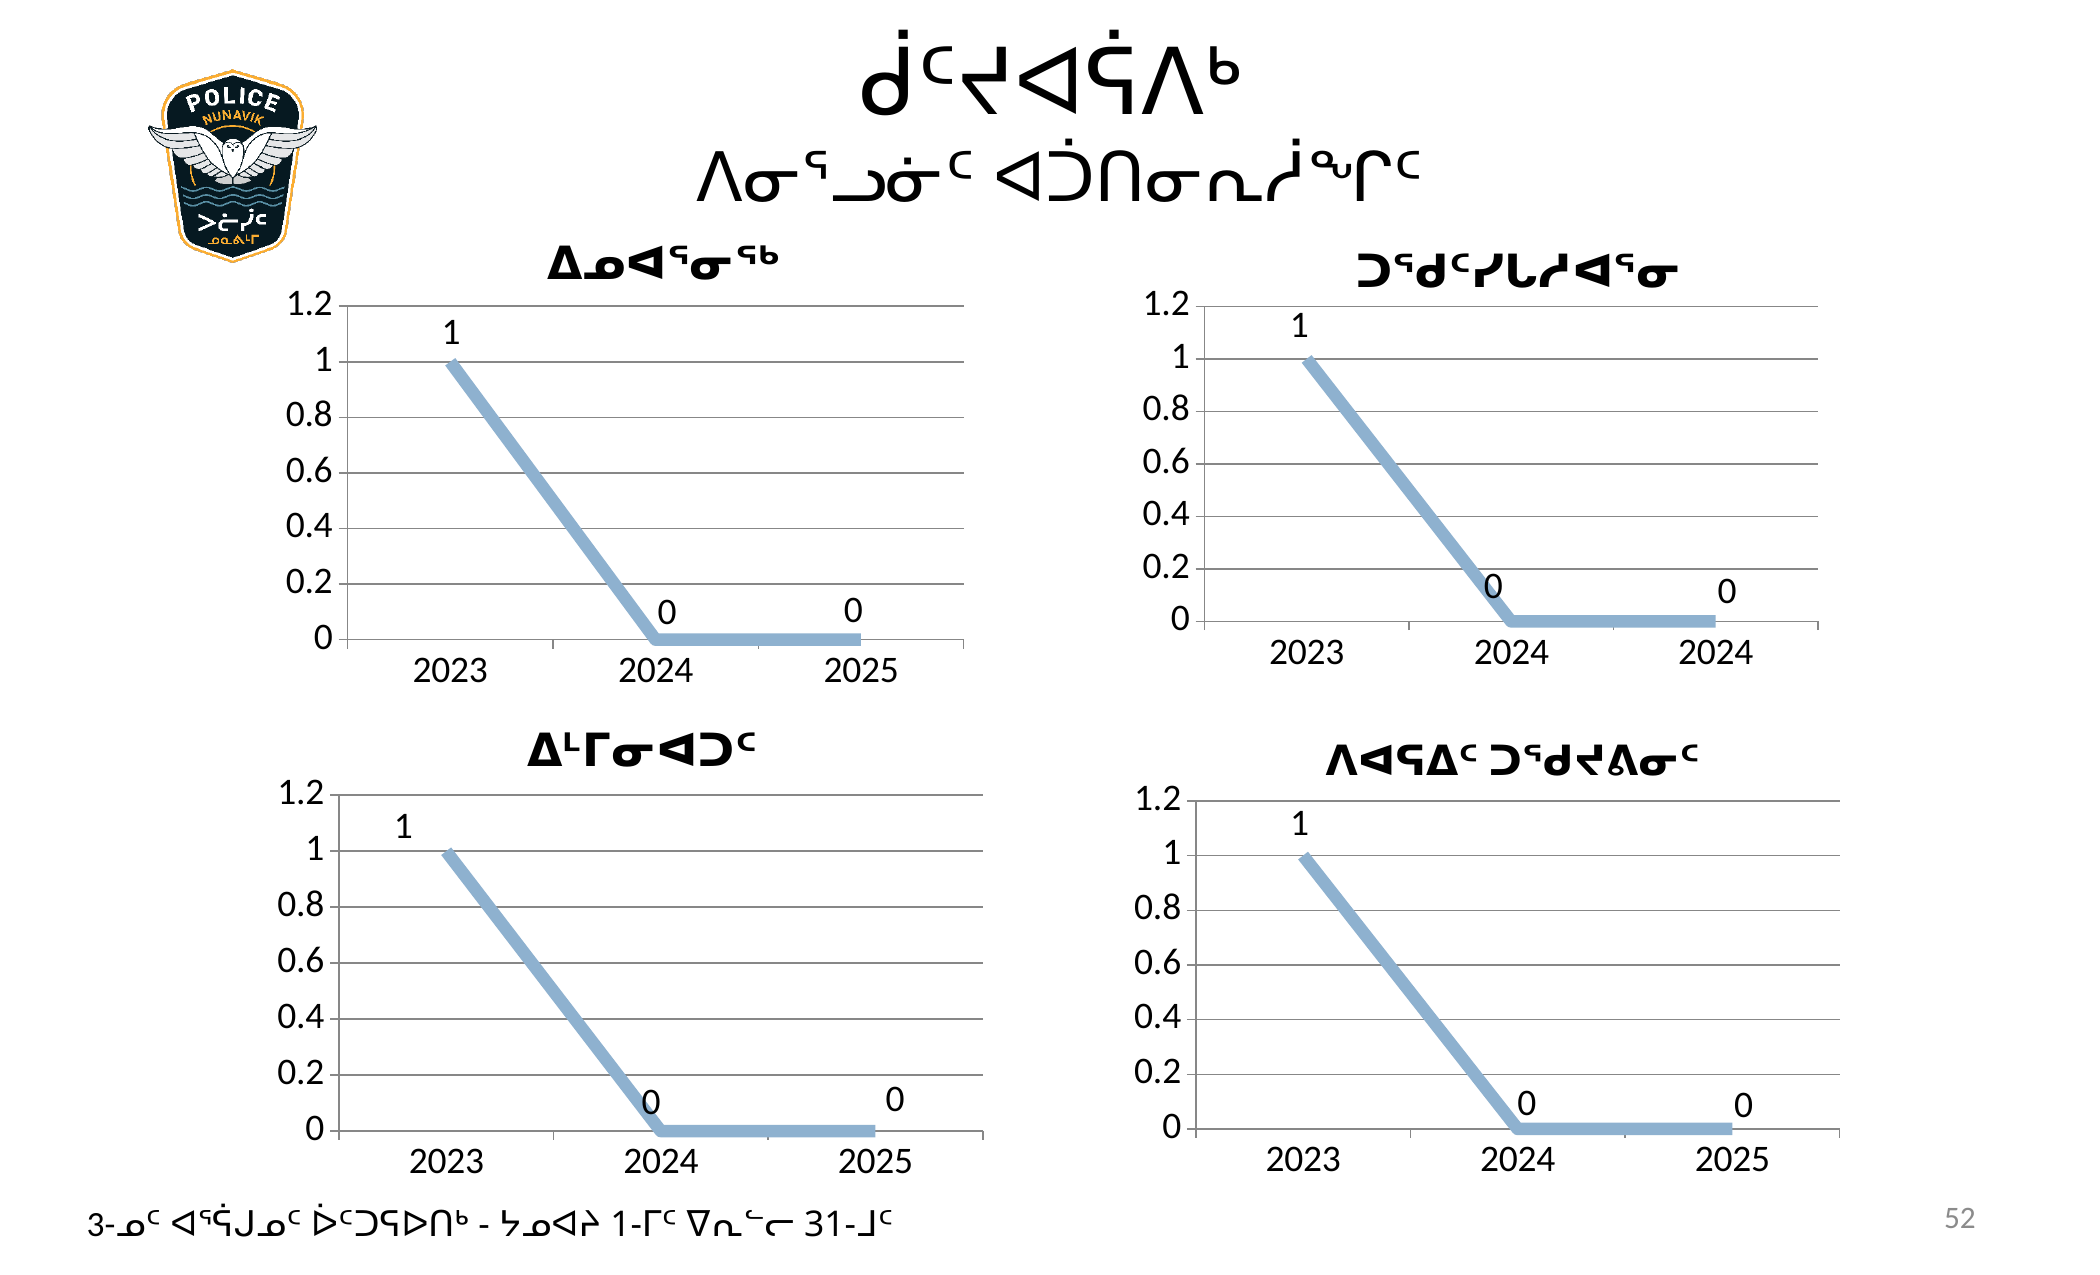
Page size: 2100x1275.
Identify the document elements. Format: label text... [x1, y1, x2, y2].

text_box ᐃᓄᐊᕐᓂᖅ [414, 225, 915, 273]
picture [147, 68, 317, 263]
title ᑰᑦᔪᐊᕌᐱᒃ ᐱᓂᕐᓗᓃᑦ ᐊᑑᑎᓂᕆᓲᖏᑦ [50, 12, 2052, 225]
text_box ᐃᒻᒥᓂᐊᑐᑦ [279, 713, 1005, 784]
text_box 3-ᓄᑦ ᐊᕐᕌᒍᓄᑦ ᐆᑦᑐᕋᐅᑎᒃ - ᔭᓄᐊᔨ 1-ᒥᑦ ᐁᕆᓪᓕ 31-ᒧᑦ [71, 1193, 917, 1252]
chart [1118, 274, 1855, 1192]
slide_number 52 [1505, 1181, 1995, 1250]
chart [243, 274, 979, 726]
text_box ᑐᖁᑦᓯᒐᓱᐊᕐᓂ [1268, 234, 1769, 273]
chart [262, 767, 998, 1193]
